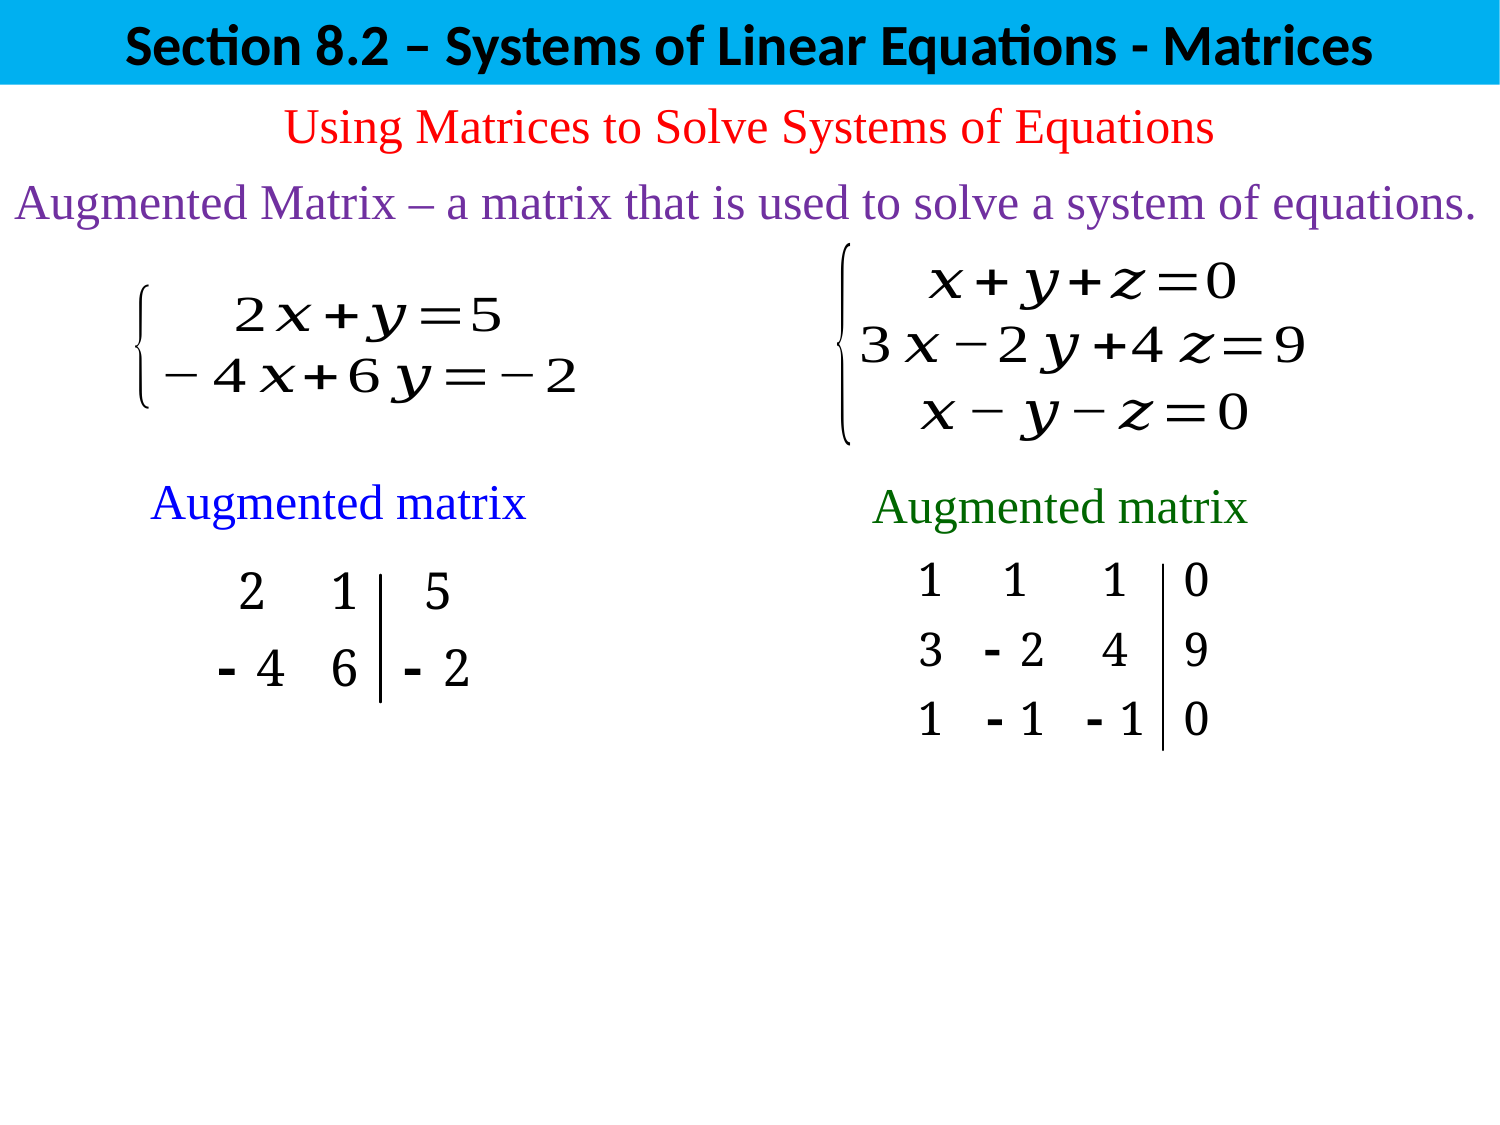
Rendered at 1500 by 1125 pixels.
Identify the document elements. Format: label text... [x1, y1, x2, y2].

text_box Augmented Matrix – a matrix that is used to solve a system of equations. [0, 161, 1500, 237]
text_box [210, 562, 479, 712]
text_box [910, 553, 1217, 760]
text_box Augmented matrix [857, 466, 1289, 541]
text_box Augmented matrix [135, 462, 568, 538]
text_box Section 8.2 – Systems of Linear Equations - Matrices [0, 0, 1500, 85]
text_box Using Matrices to Solve Systems of Equations [0, 86, 1500, 161]
